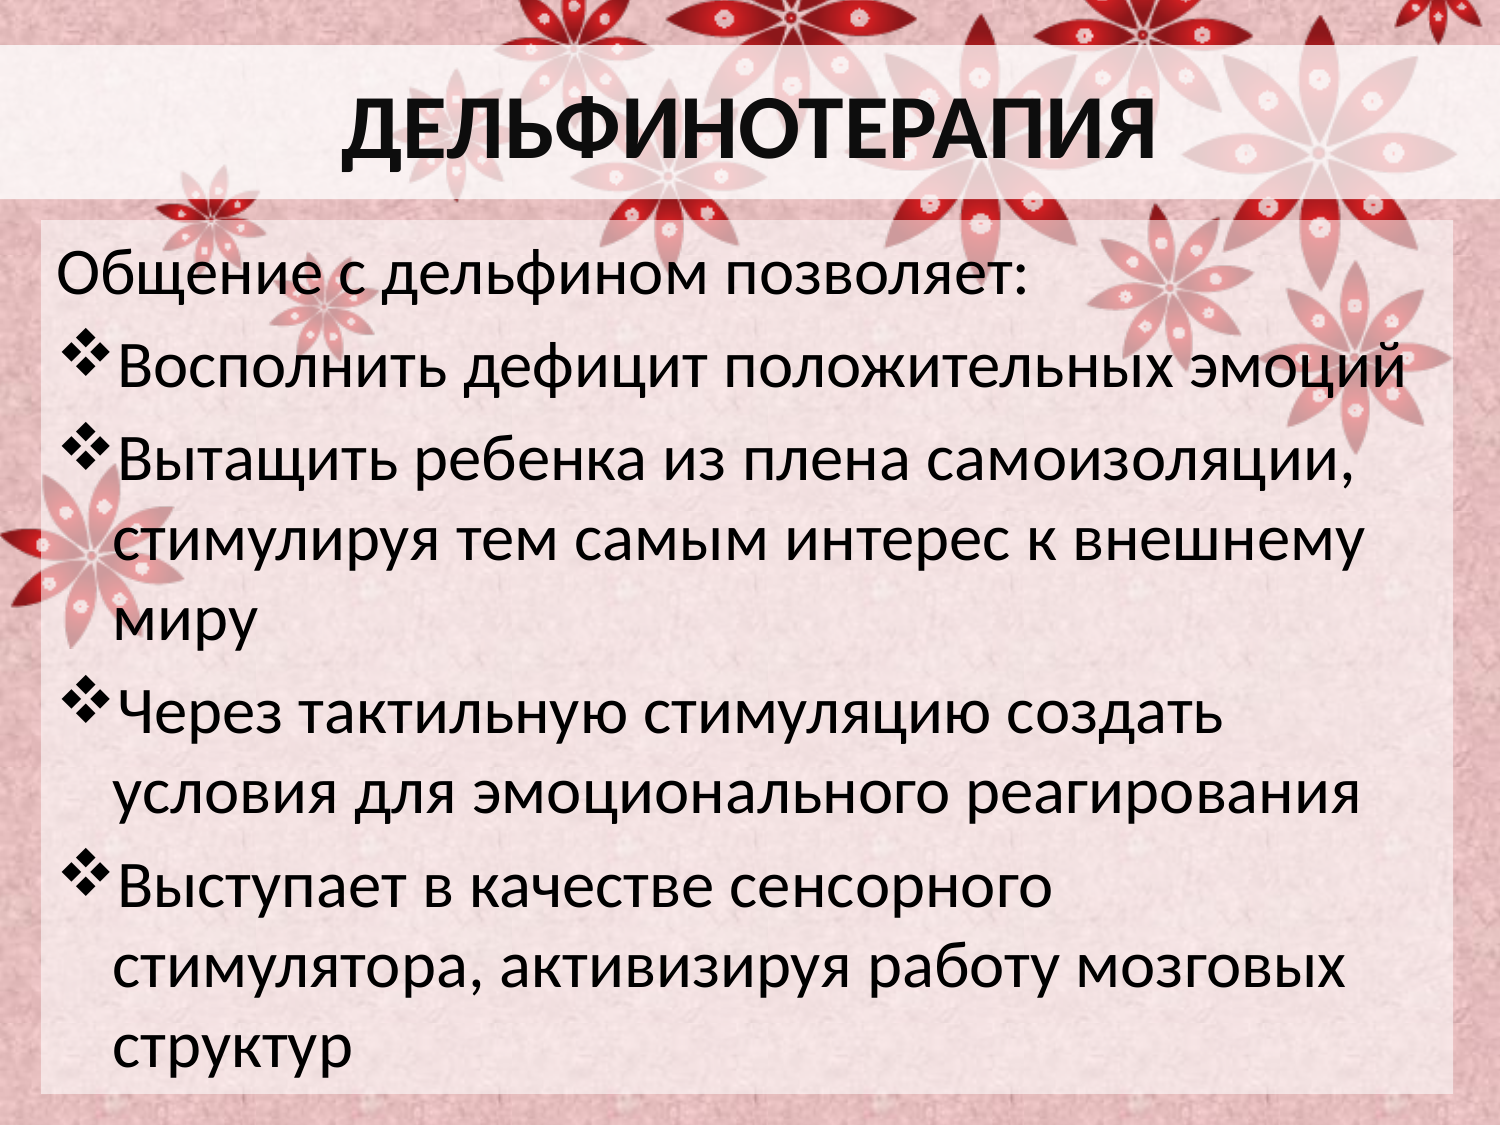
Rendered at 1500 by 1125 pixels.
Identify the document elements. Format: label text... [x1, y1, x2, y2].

list Общение с дельфином позволяет: Восполнить дефицит положительных эмоций Вытащить ребенка из плена самоизоляции, стимулируя тем самым интерес к внешнему миру Через тактильную стимуляцию создать условия для эмоционального реагирования Выступает в качестве сенсорного стимулятора, активизируя работу мозговых структур [40, 219, 1454, 1095]
picture [0, 0, 1500, 45]
title ДЕЛЬФИНОТЕРАПИЯ [0, 45, 1500, 200]
picture [0, 200, 1500, 1125]
